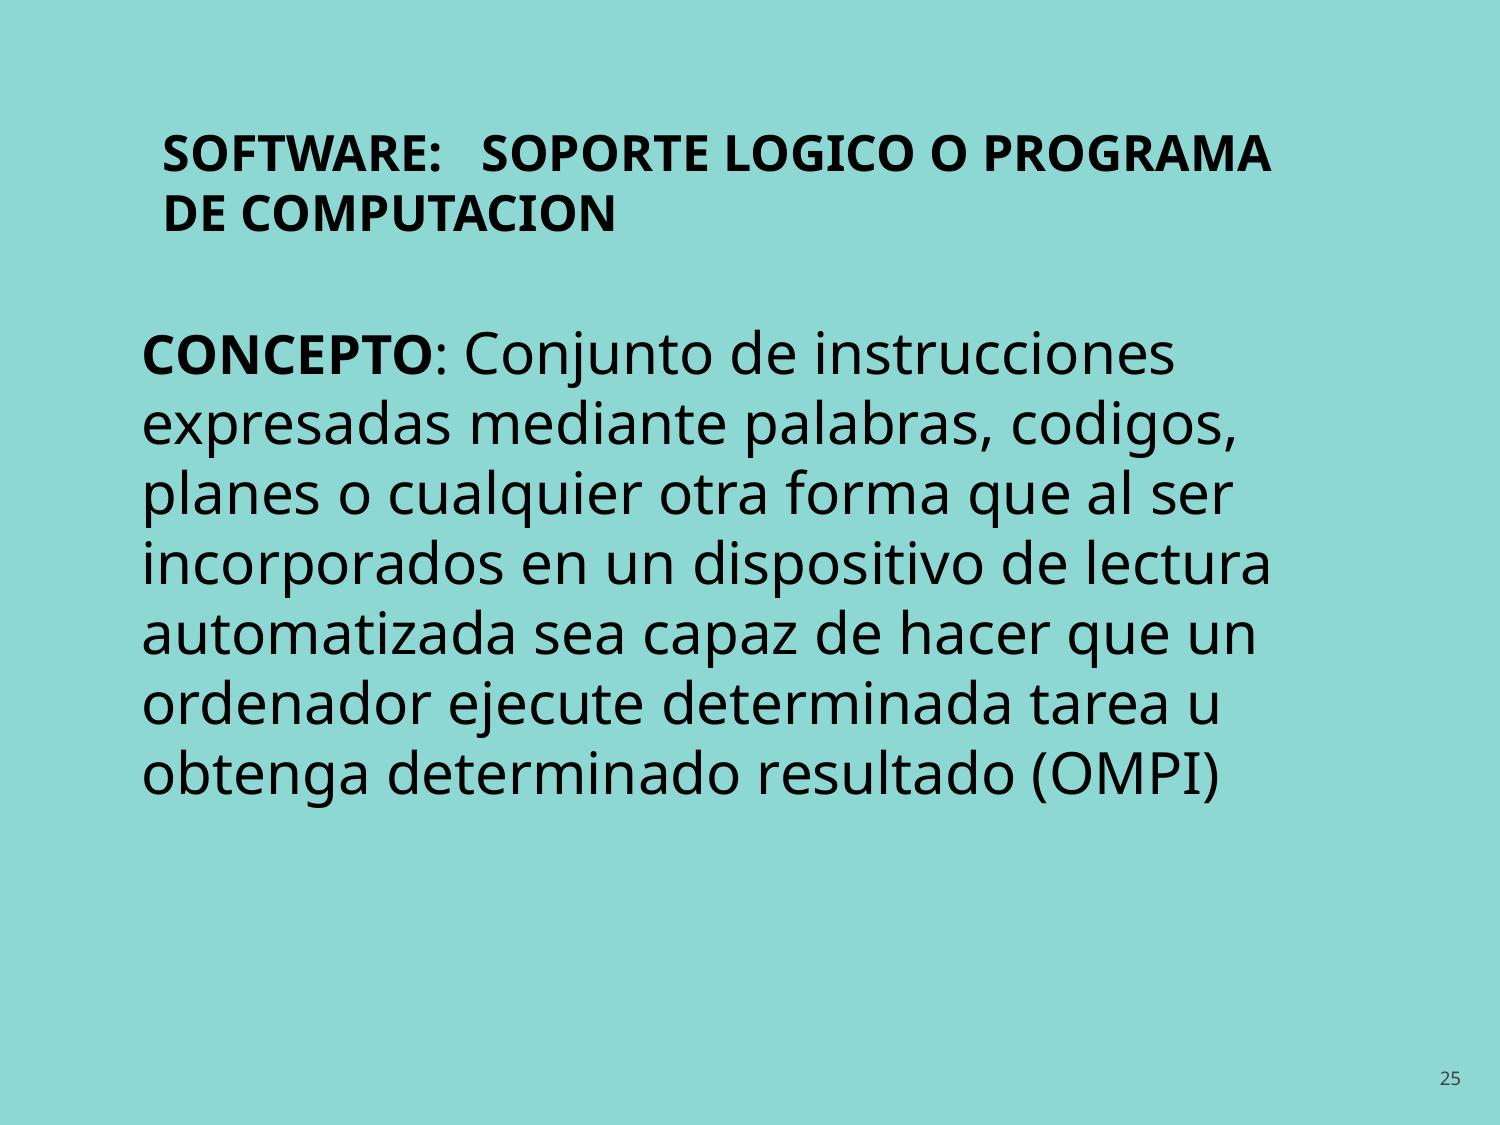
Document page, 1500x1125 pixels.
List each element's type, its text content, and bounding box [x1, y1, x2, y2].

slide_number 25 [1386, 1036, 1477, 1123]
text_box SOFTWARE: SOPORTE LOGICO O PROGRAMA DE COMPUTACION [147, 106, 1352, 257]
text_box CONCEPTO: Conjunto de instrucciones expresadas mediante palabras, codigos, planes o cualquier otra forma que al ser incorporados en un dispositivo de lectura automatizada sea capaz de hacer que un ordenador ejecute determinada tarea u obtenga determinado resultado (OMPI) [126, 301, 1331, 822]
